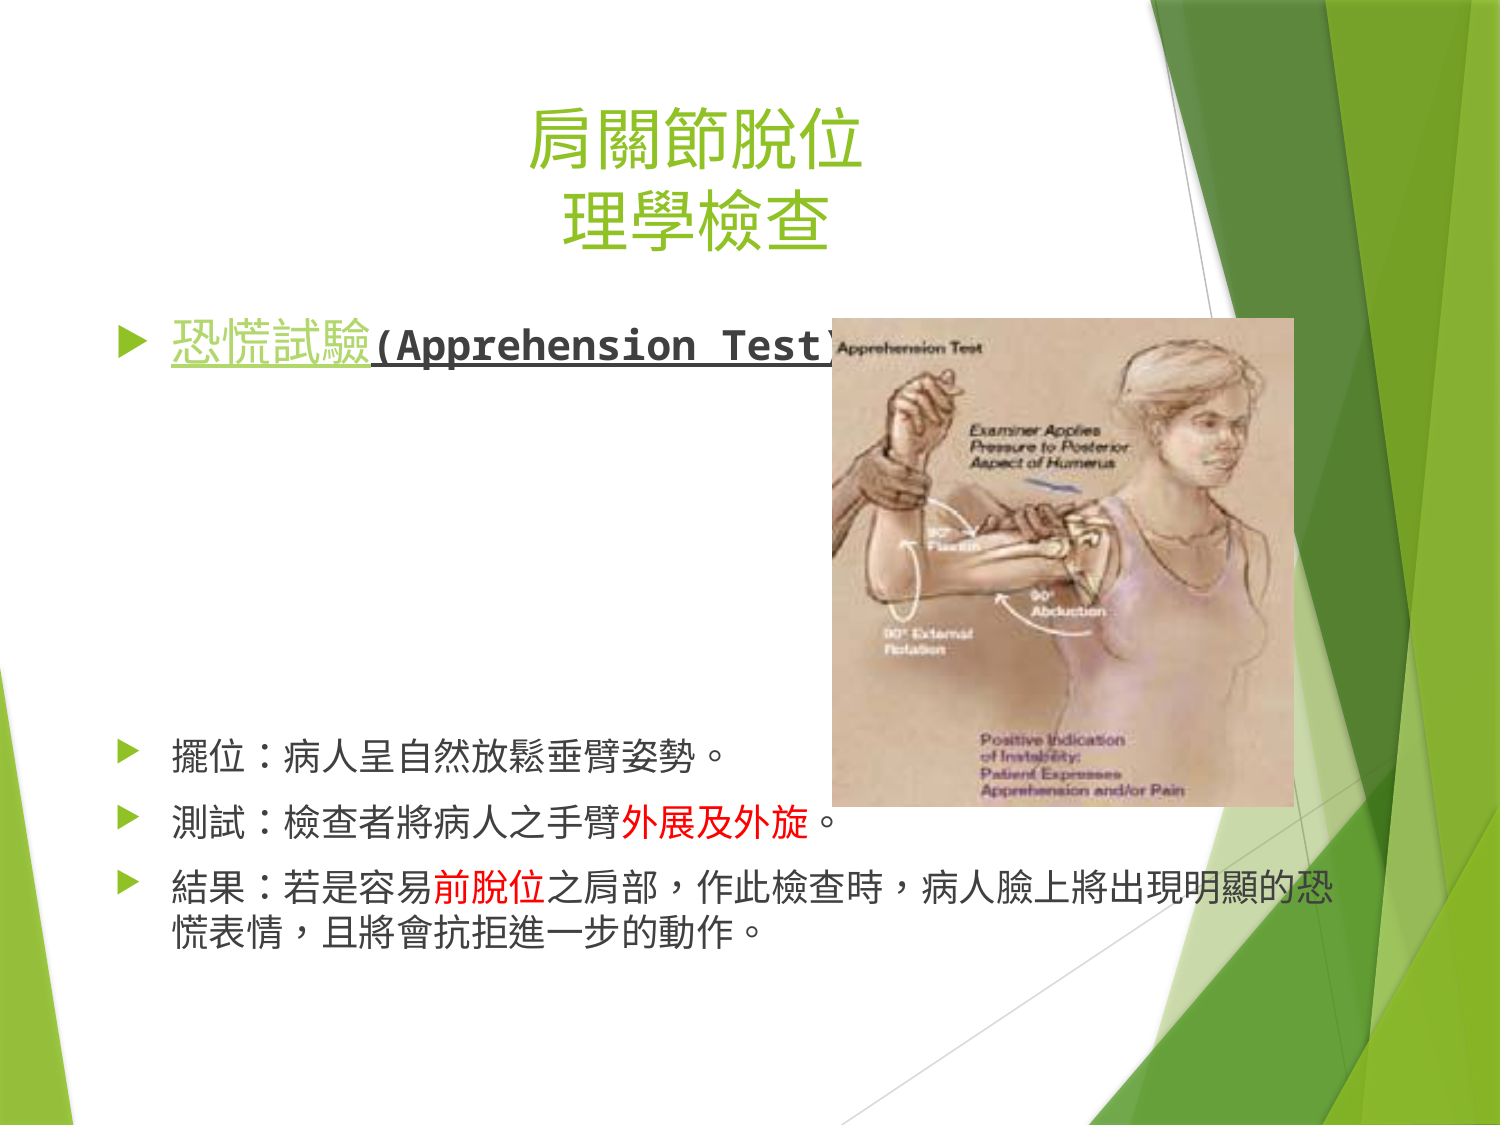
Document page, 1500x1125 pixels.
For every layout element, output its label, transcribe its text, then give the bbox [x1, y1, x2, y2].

title 肩關節脫位 理學檢查 [99, 90, 1294, 268]
list 恐慌試驗(Apprehension Test): 擺位：病人呈自然放鬆垂臂姿勢。 測試：檢查者將病人之手臂外展及外旋。 結果：若是容易前脫位之肩部，作此檢查時，病人臉上將出現明顯的恐慌表情，且將會抗拒進一步的動作。 [99, 302, 1353, 1024]
picture [832, 318, 1294, 807]
